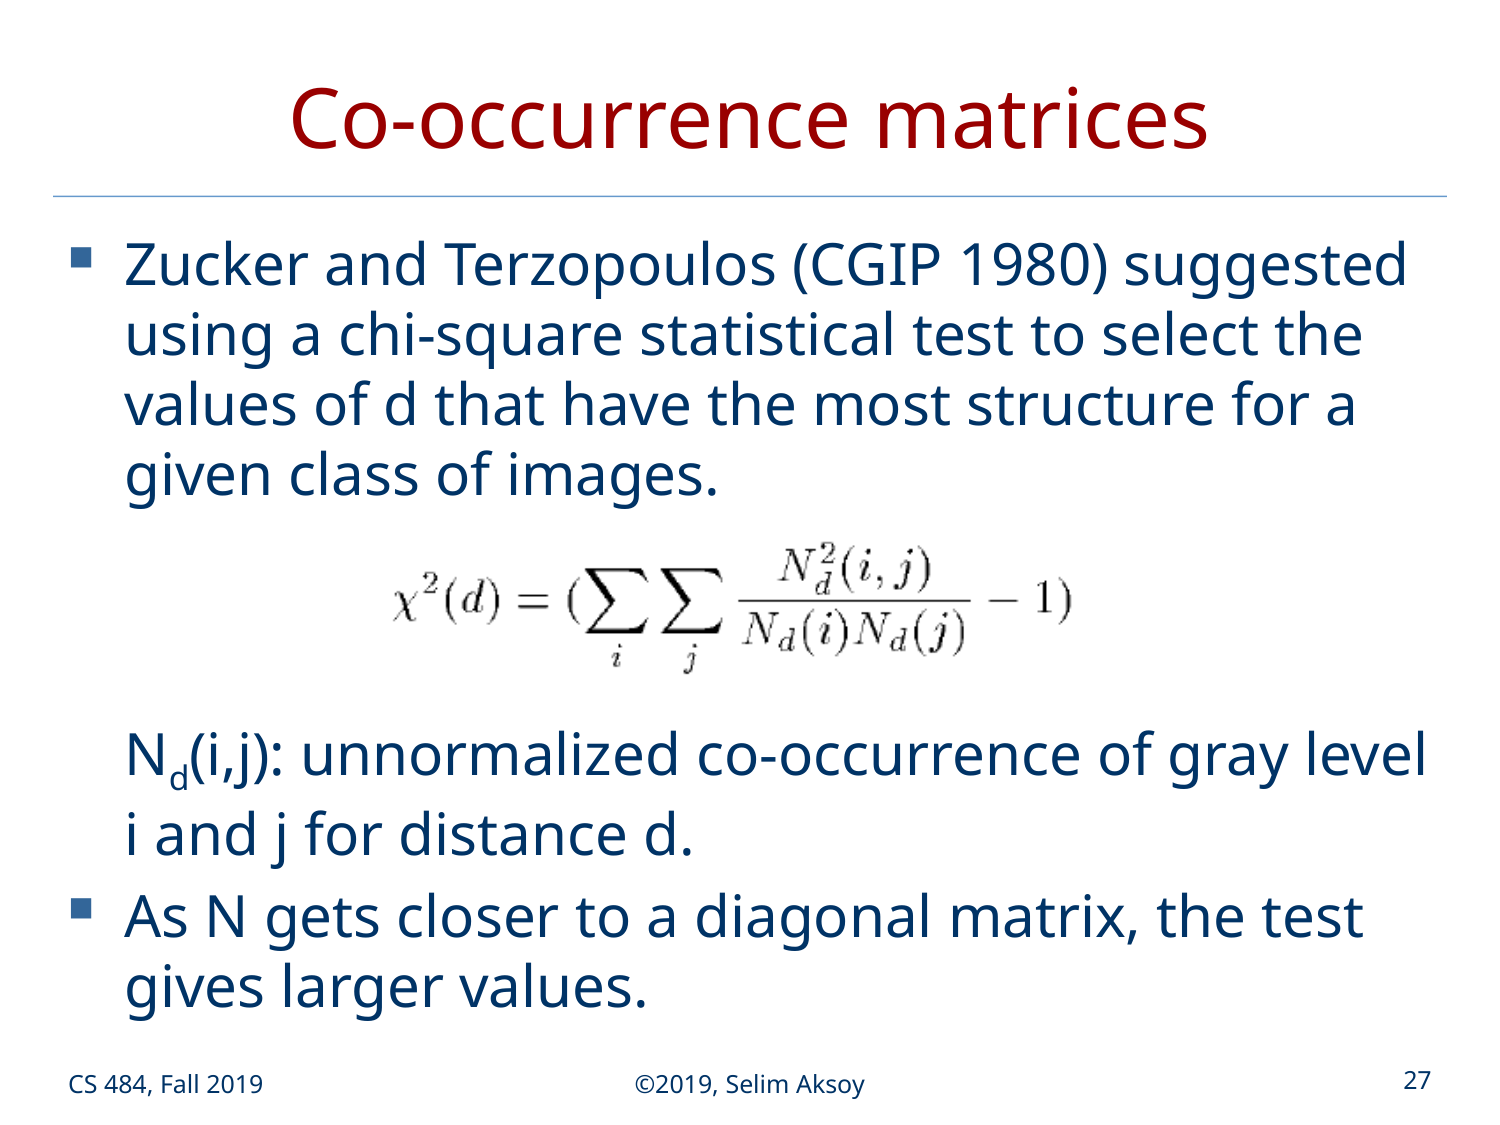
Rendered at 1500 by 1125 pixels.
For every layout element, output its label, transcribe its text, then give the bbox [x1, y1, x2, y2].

slide_number CS 484, Fall 2019 [52, 1052, 366, 1107]
picture [383, 530, 1081, 681]
footer ©2019, Selim Aksoy [511, 1052, 988, 1107]
list Zucker and Terzopoulos (CGIP 1980) suggested using a chi-square statistical test to select the values of d that have the most structure for a given class of images. Nd(i,j): unnormalized co-occurrence of gray level i and j for distance d. As N gets closer to a diagonal matrix, the test gives larger values. [53, 220, 1447, 1035]
title Co-occurrence matrices [53, 31, 1447, 173]
slide_number 27 [1134, 1052, 1448, 1107]
